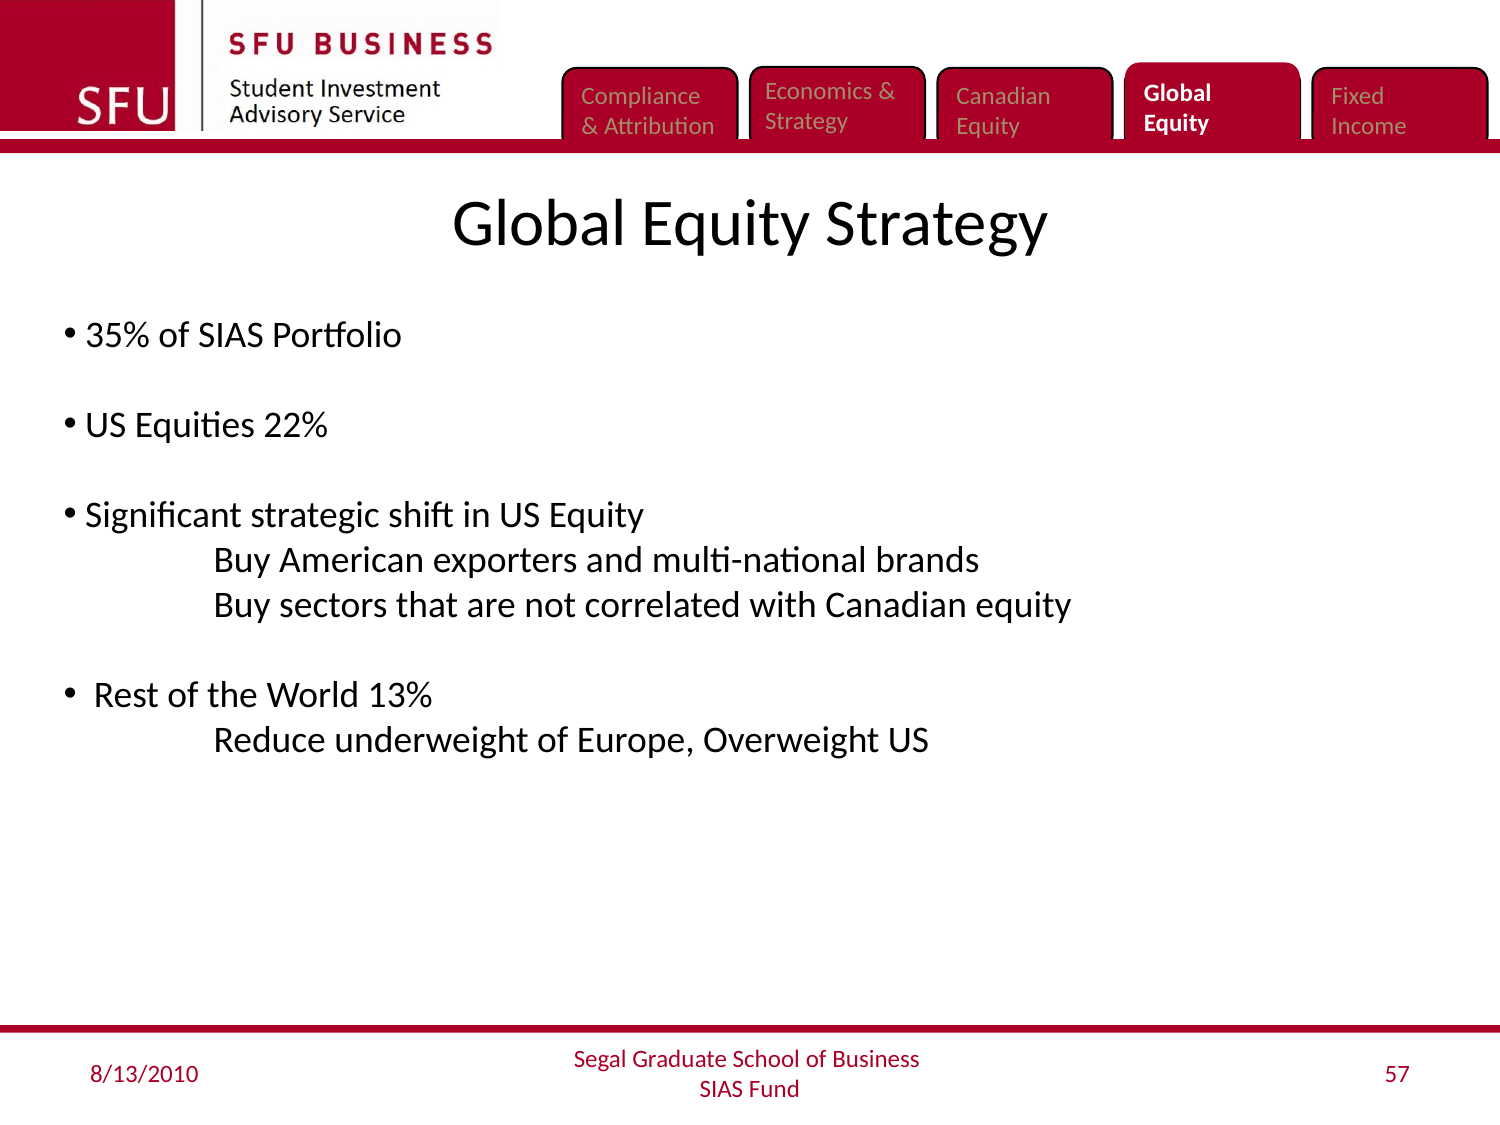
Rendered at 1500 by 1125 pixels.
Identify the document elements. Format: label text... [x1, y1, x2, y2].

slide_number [75, 1042, 425, 1103]
text_box 35% of SIAS Portfolio US Equities 22% Significant strategic shift in US Equity Buy American exporters and multi-national brands Buy sectors that are not correlated with Canadian equity Rest of the World 13% Reduce underweight of Europe, Overweight US [48, 257, 1500, 768]
picture [0, 0, 500, 131]
slide_number 57 [1074, 1042, 1425, 1103]
footer Segal Graduate School of Business SIAS Fund [512, 1042, 988, 1103]
text_box Global Equity Strategy [437, 171, 1065, 257]
